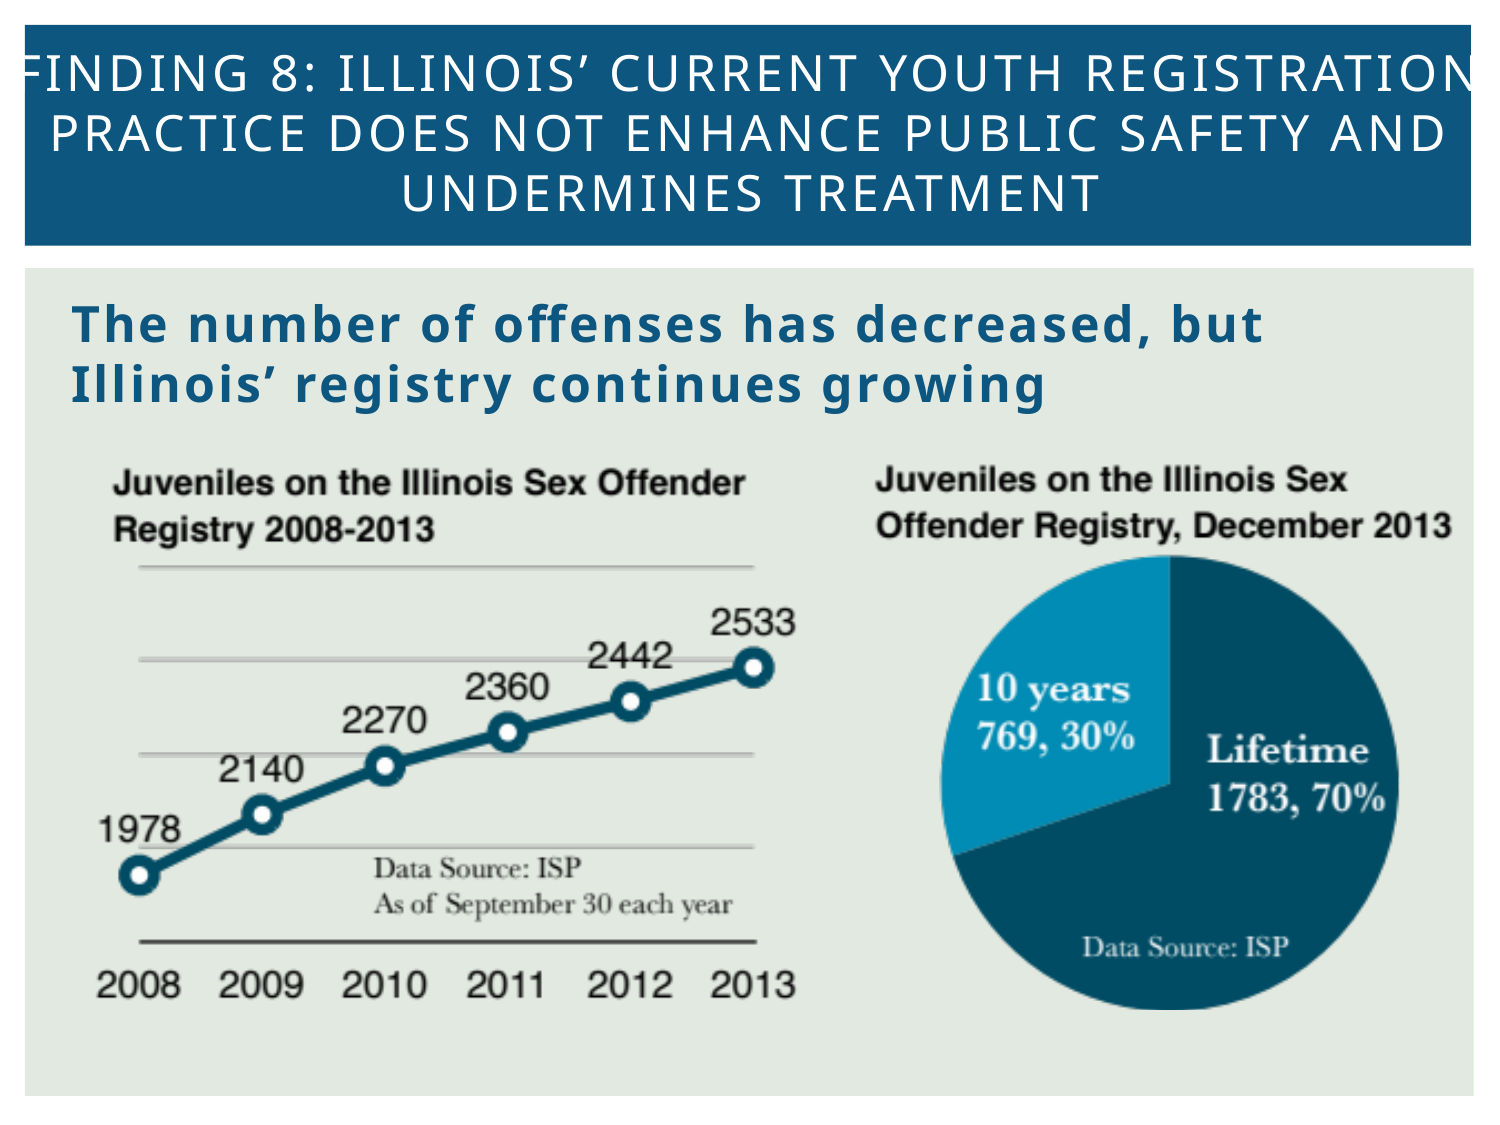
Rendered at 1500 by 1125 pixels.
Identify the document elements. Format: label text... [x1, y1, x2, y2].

picture [1061, 721, 1135, 751]
picture [979, 673, 993, 701]
picture [978, 721, 996, 750]
picture [1246, 935, 1290, 958]
picture [1039, 743, 1048, 757]
picture [997, 721, 1017, 751]
picture [1148, 935, 1236, 958]
picture [1228, 782, 1299, 819]
title Finding 8: Illinois’ current youth registration practice does not enhance public safety and undermines Treatment [0, 43, 1500, 221]
picture [1299, 734, 1307, 740]
picture [1236, 734, 1243, 740]
picture [1312, 782, 1385, 813]
picture [1209, 783, 1223, 811]
picture [1028, 683, 1070, 711]
picture [1207, 734, 1370, 764]
picture [856, 438, 1475, 1010]
picture [1082, 936, 1140, 958]
picture [1071, 683, 1130, 703]
picture [1017, 721, 1037, 751]
list The number of offenses has decreased, but Illinois’ registry continues growing [48, 284, 1475, 443]
picture [997, 672, 1017, 702]
picture [47, 441, 847, 1043]
